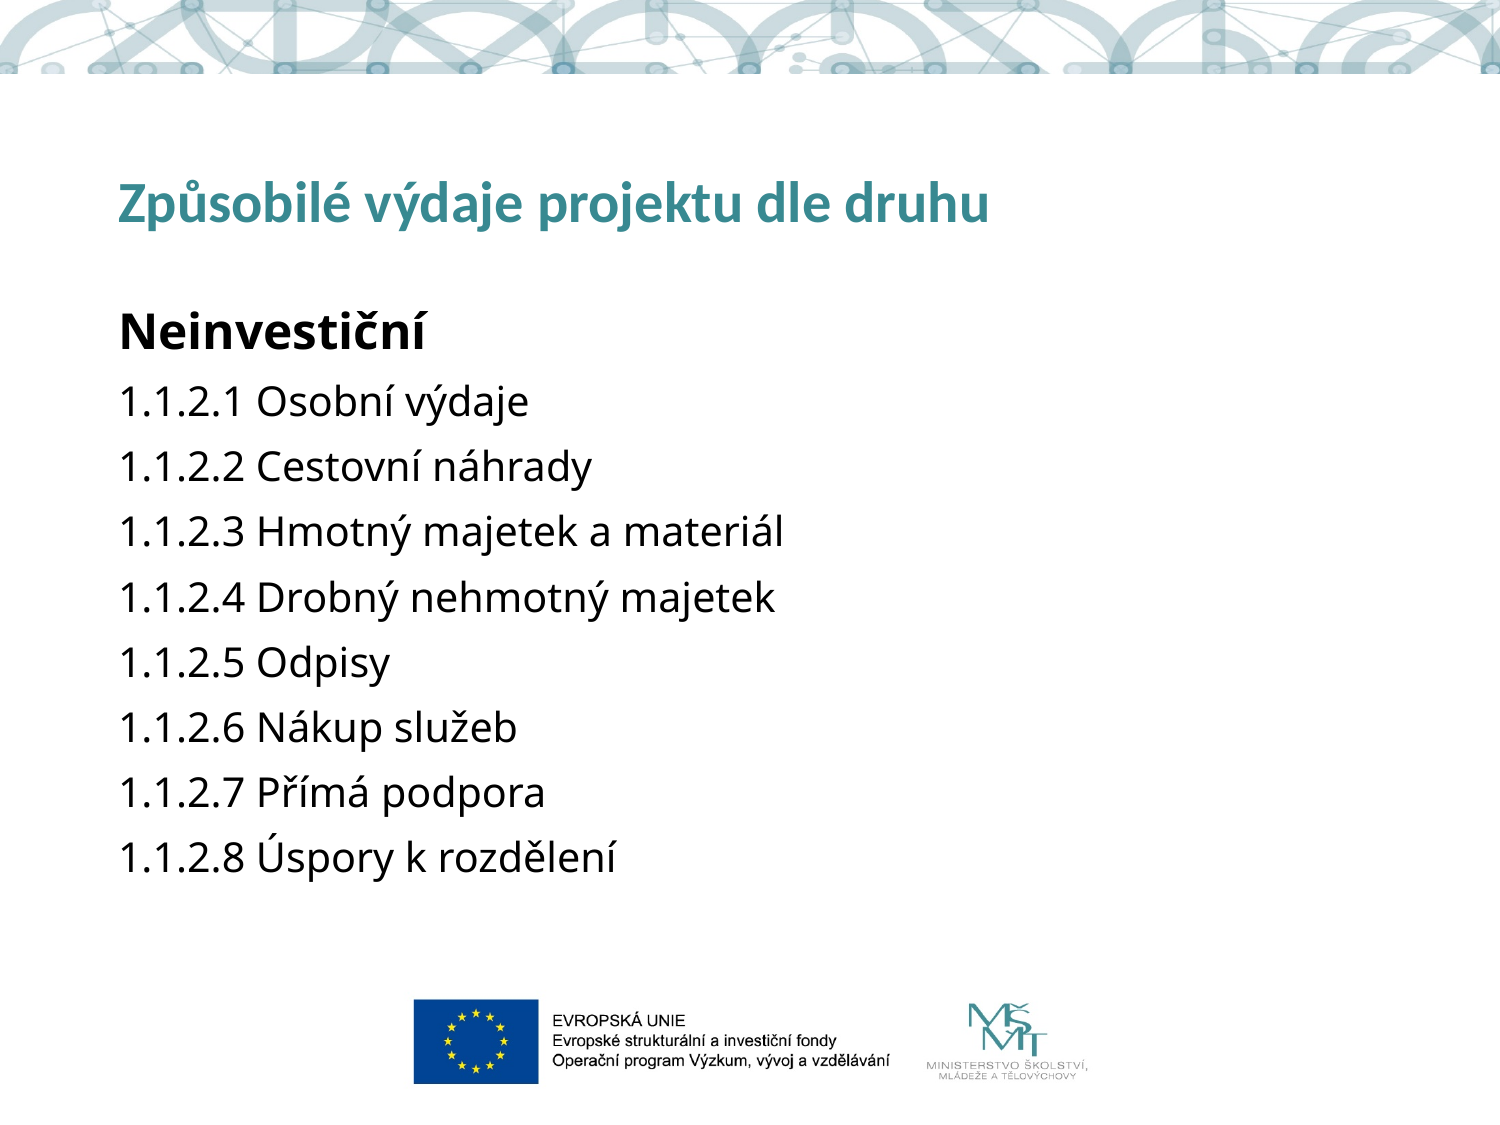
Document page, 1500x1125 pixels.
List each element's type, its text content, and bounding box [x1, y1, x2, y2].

picture [371, 957, 1129, 1125]
title Způsobilé výdaje projektu dle druhu [103, 129, 1397, 278]
list Neinvestiční 1.1.2.1 Osobní výdaje 1.1.2.2 Cestovní náhrady 1.1.2.3 Hmotný majetek a materiál 1.1.2.4 Drobný nehmotný majetek 1.1.2.5 Odpisy 1.1.2.6 Nákup služeb 1.1.2.7 Přímá podpora 1.1.2.8 Úspory k rozdělení [103, 299, 1397, 957]
picture [0, 0, 1500, 74]
